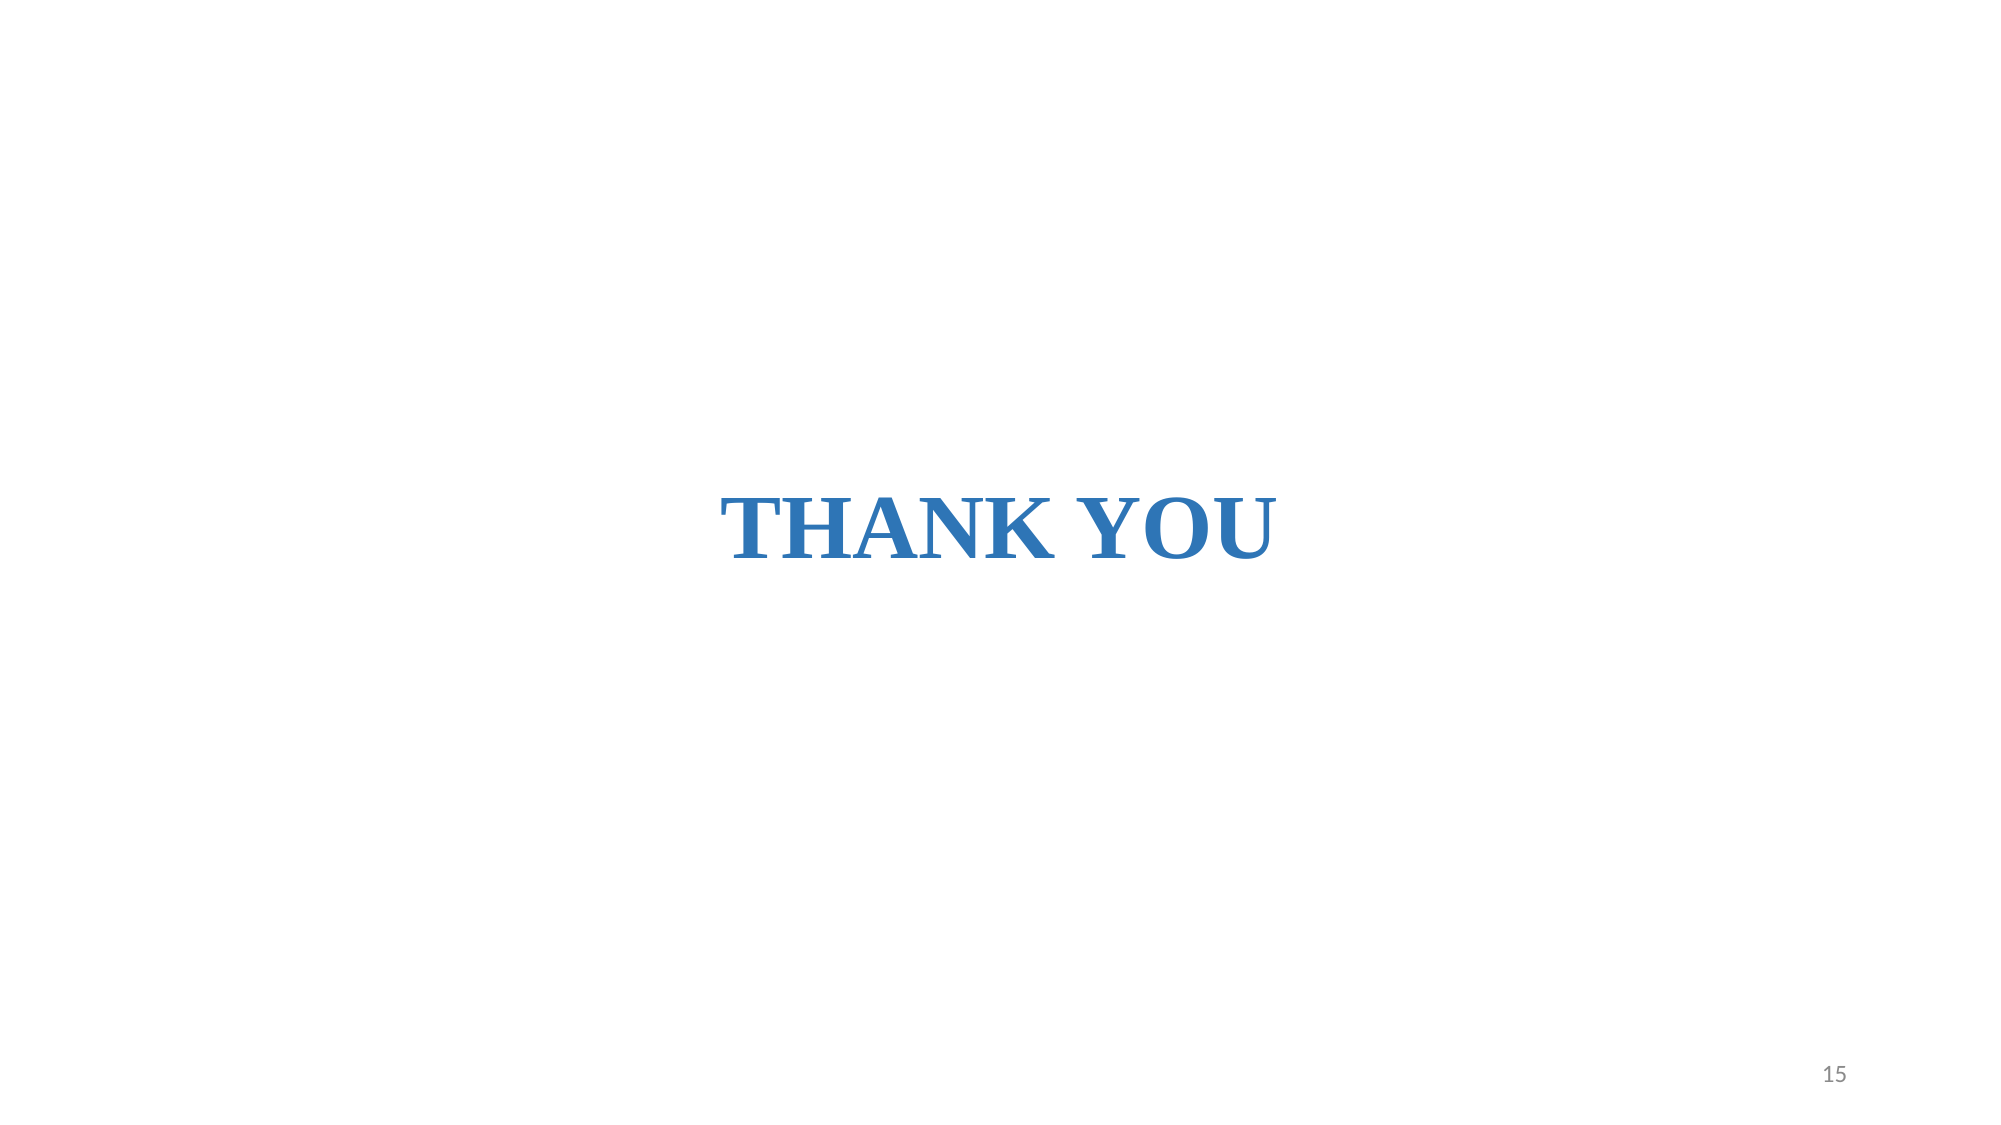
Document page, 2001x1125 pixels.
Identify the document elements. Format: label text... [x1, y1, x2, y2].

title THANK YOU [137, 420, 1863, 639]
slide_number 15 [1412, 1042, 1863, 1103]
